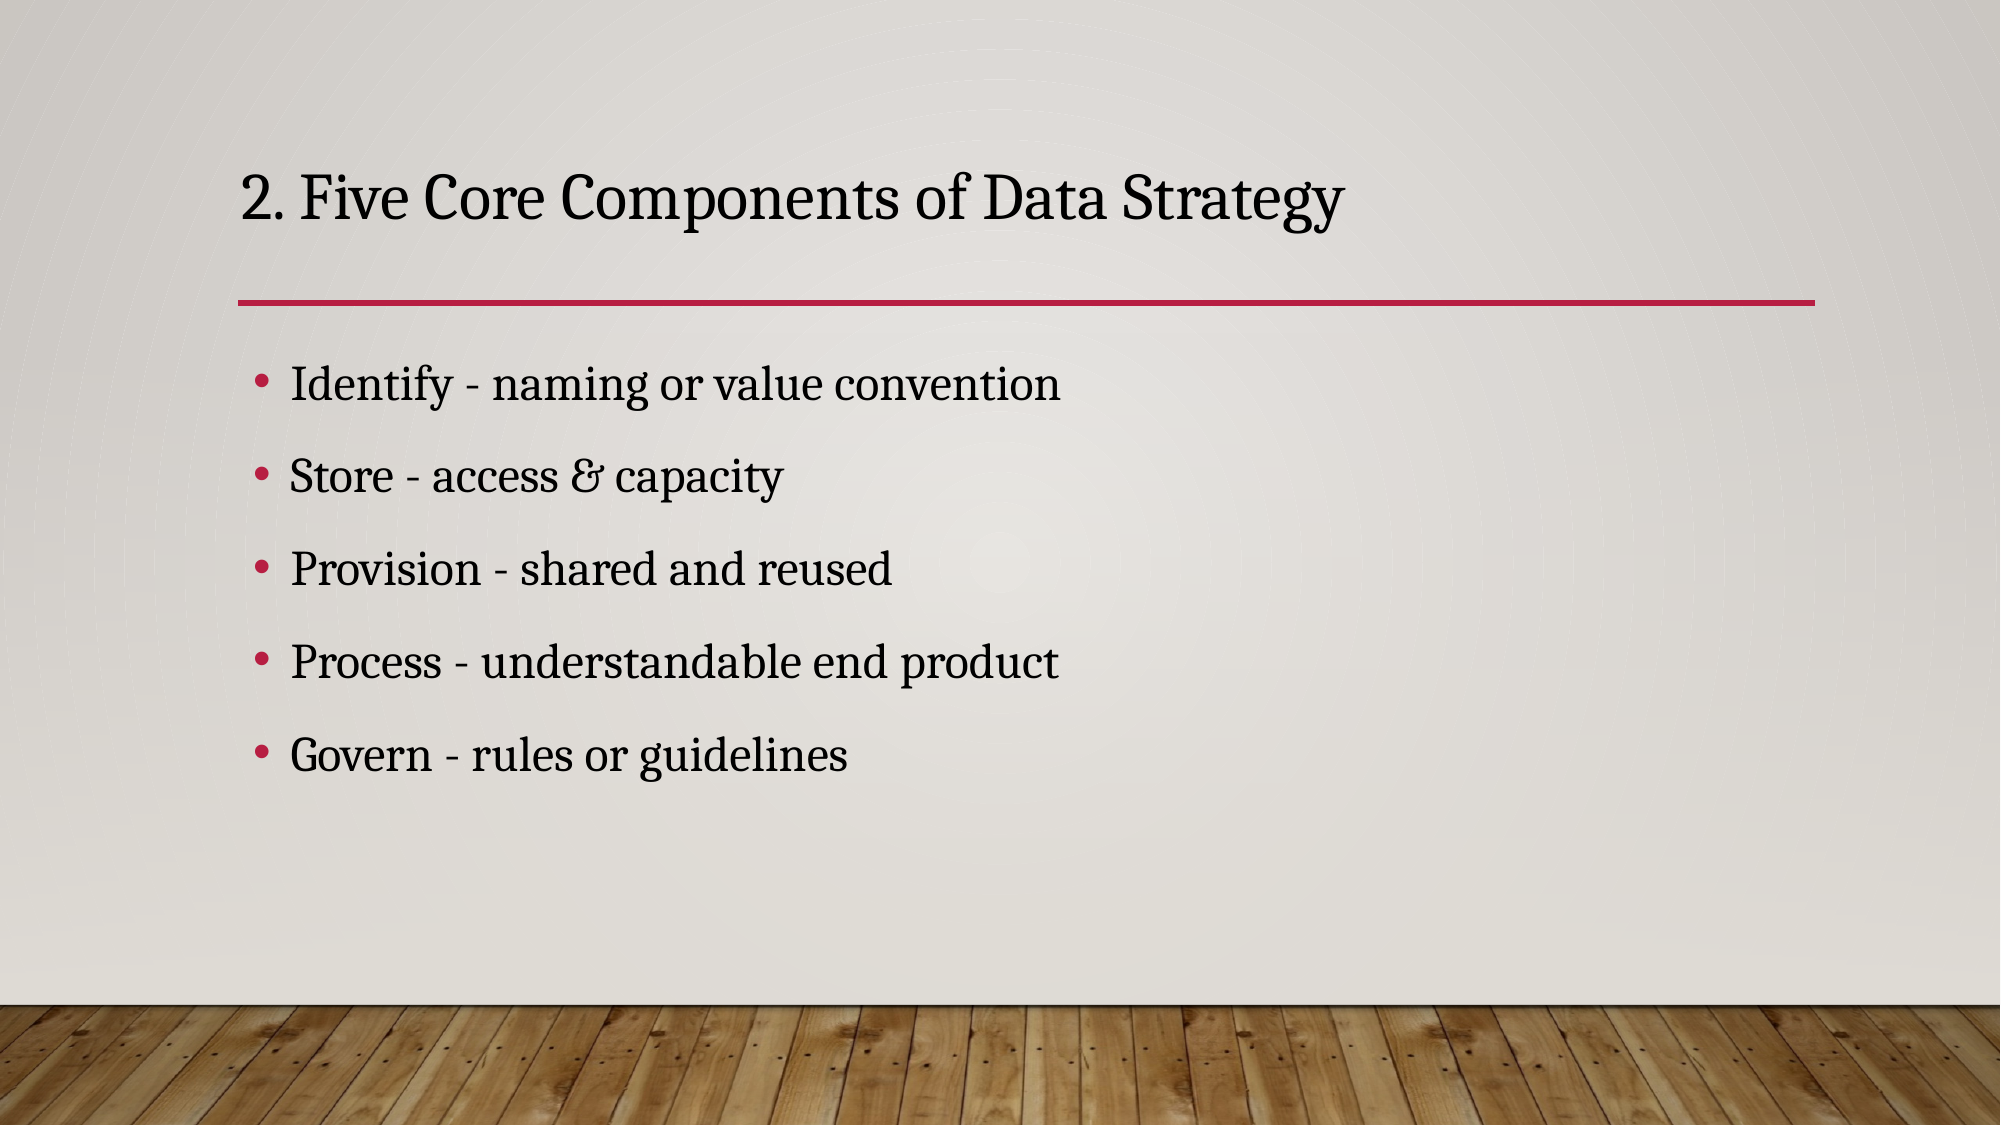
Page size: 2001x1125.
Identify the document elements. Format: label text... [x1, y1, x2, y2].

picture [0, 1005, 2000, 1125]
list Identify - naming or value convention Store - access & capacity Provision - shared and reused Process - understandable end product Govern - rules or guidelines [238, 330, 1814, 897]
title 2. Five Core Components of Data Strategy [226, 154, 2000, 305]
